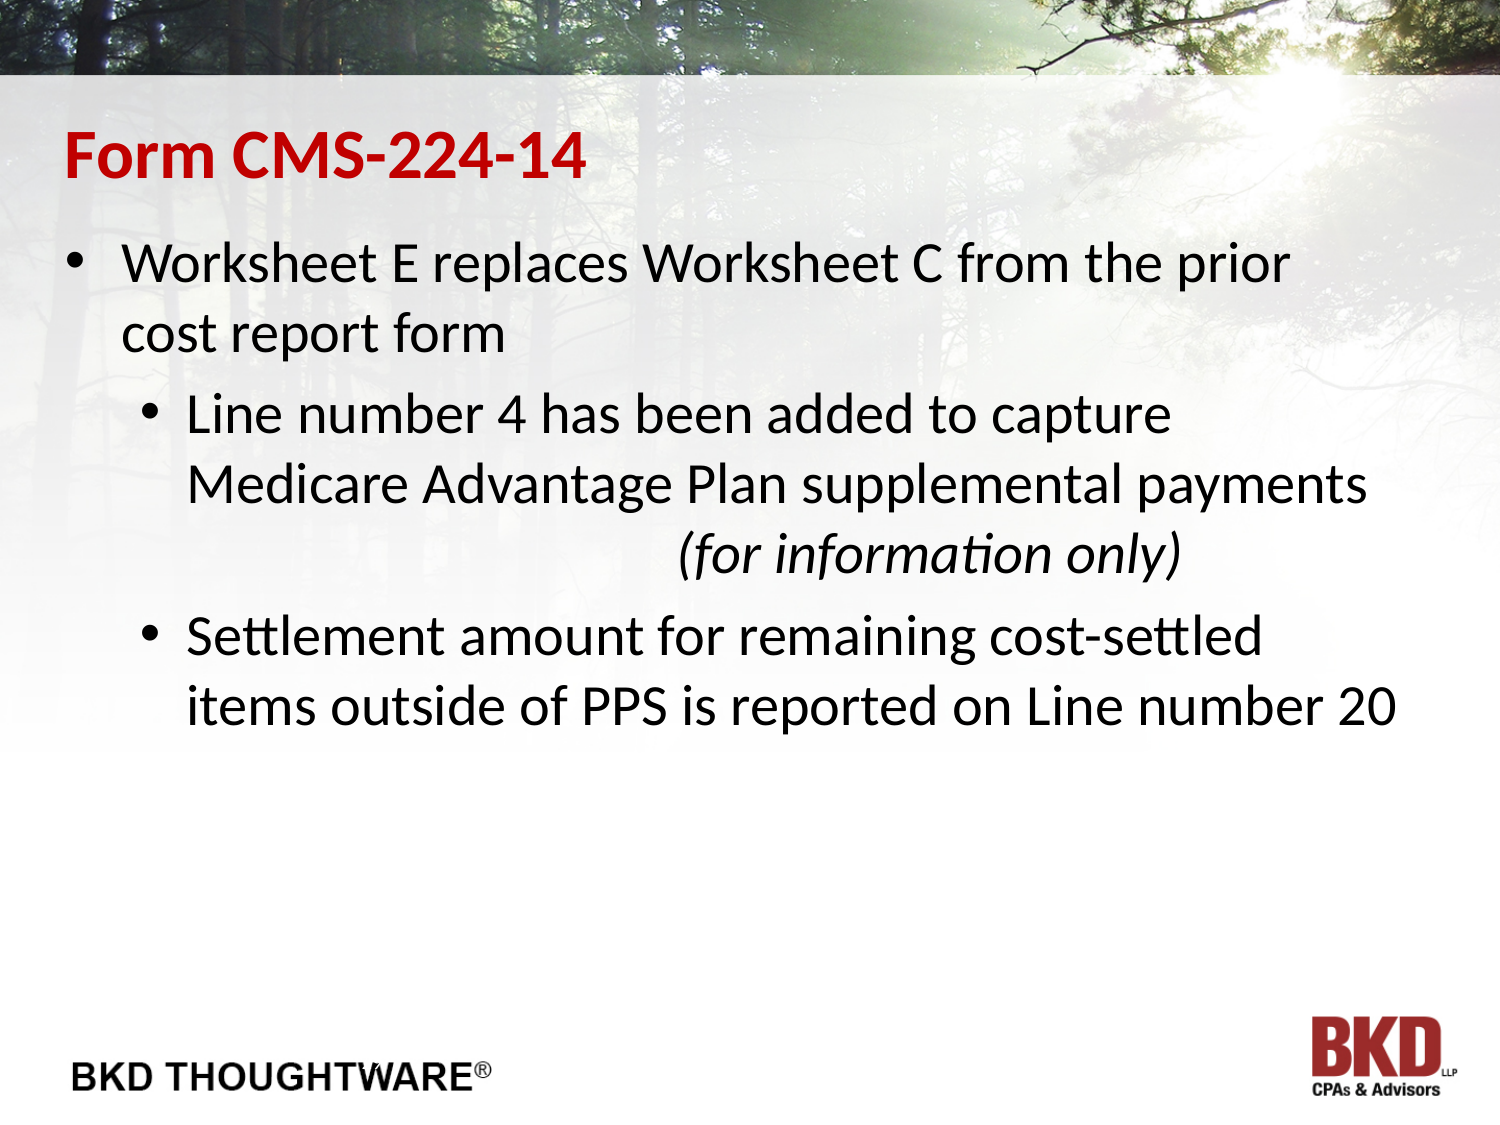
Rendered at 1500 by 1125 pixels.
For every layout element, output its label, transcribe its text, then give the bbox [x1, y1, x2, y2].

list Worksheet E replaces Worksheet C from the prior cost report form Line number 4 has been added to capture Medicare Advantage Plan supplemental payments (for information only) Settlement amount for remaining cost-settled items outside of PPS is reported on Line number 20 [50, 216, 1415, 908]
slide_number 29 [47, 1030, 398, 1091]
title Form CMS-224-14 [50, 99, 1459, 225]
picture [0, 0, 1500, 1125]
